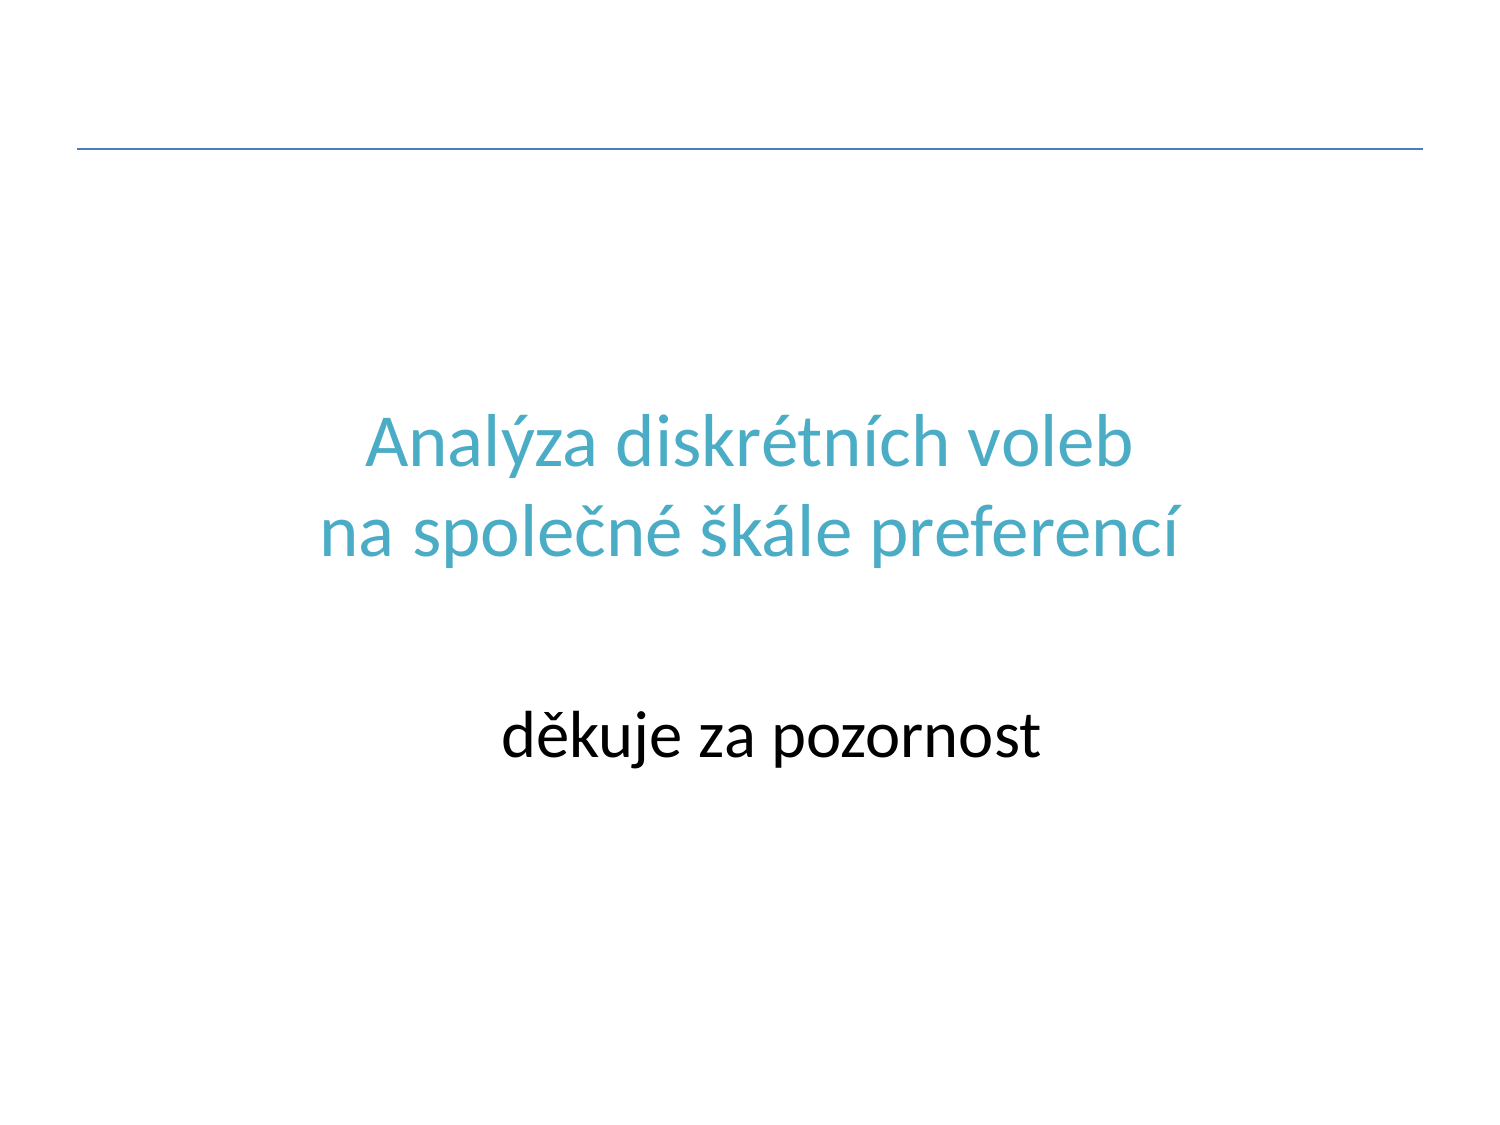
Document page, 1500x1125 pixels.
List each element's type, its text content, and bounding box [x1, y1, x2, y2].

text_box děkuje za pozornost [218, 522, 1269, 811]
title Analýza diskrétních voleb na společné škále preferencí [75, 352, 1425, 610]
